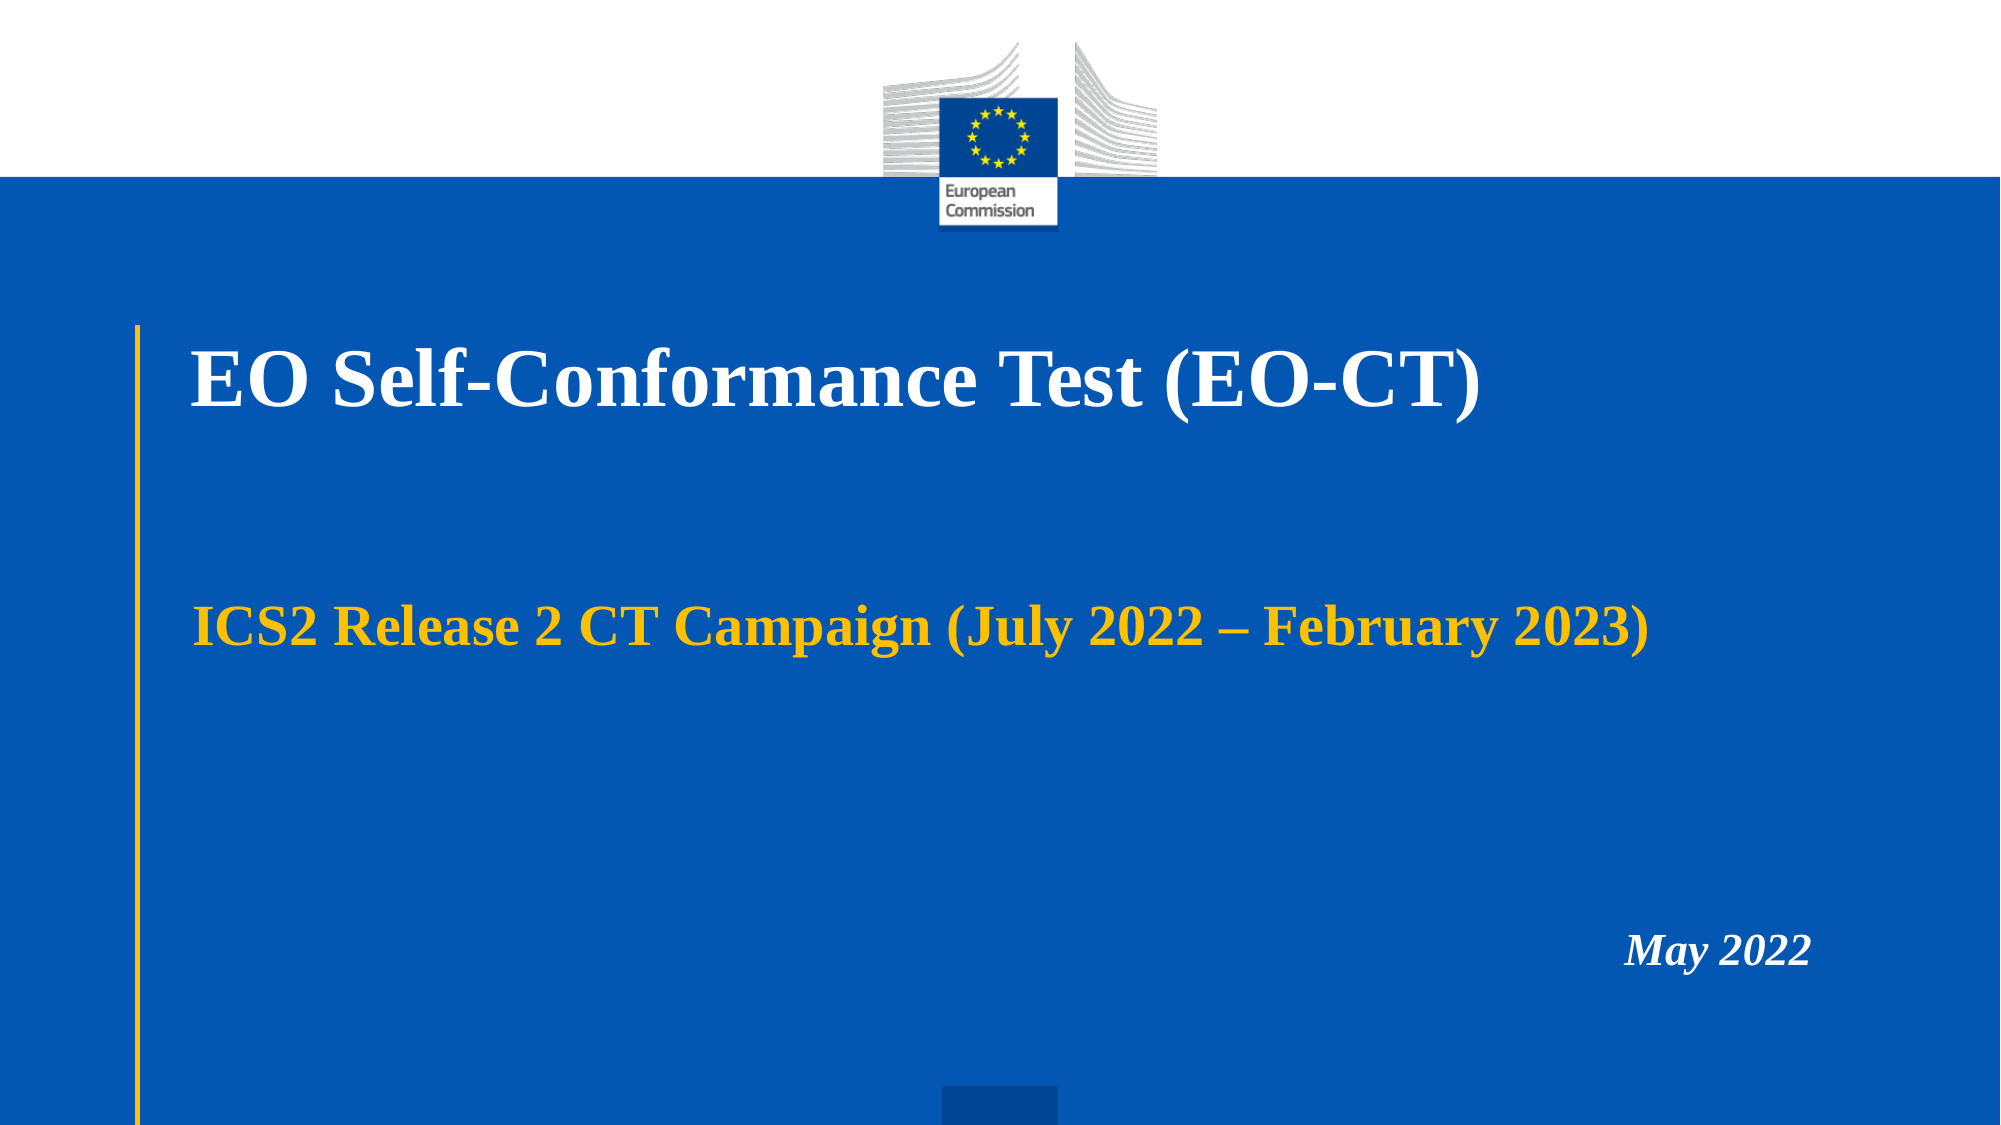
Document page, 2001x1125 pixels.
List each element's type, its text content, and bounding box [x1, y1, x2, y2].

list May 2022 [999, 911, 1827, 999]
title EO Self-Conformance Test (EO-CT) [175, 326, 1827, 510]
subtitle ICS2 Release 2 CT Campaign (July 2022 – February 2023) [176, 579, 1829, 727]
picture [883, 42, 1157, 232]
